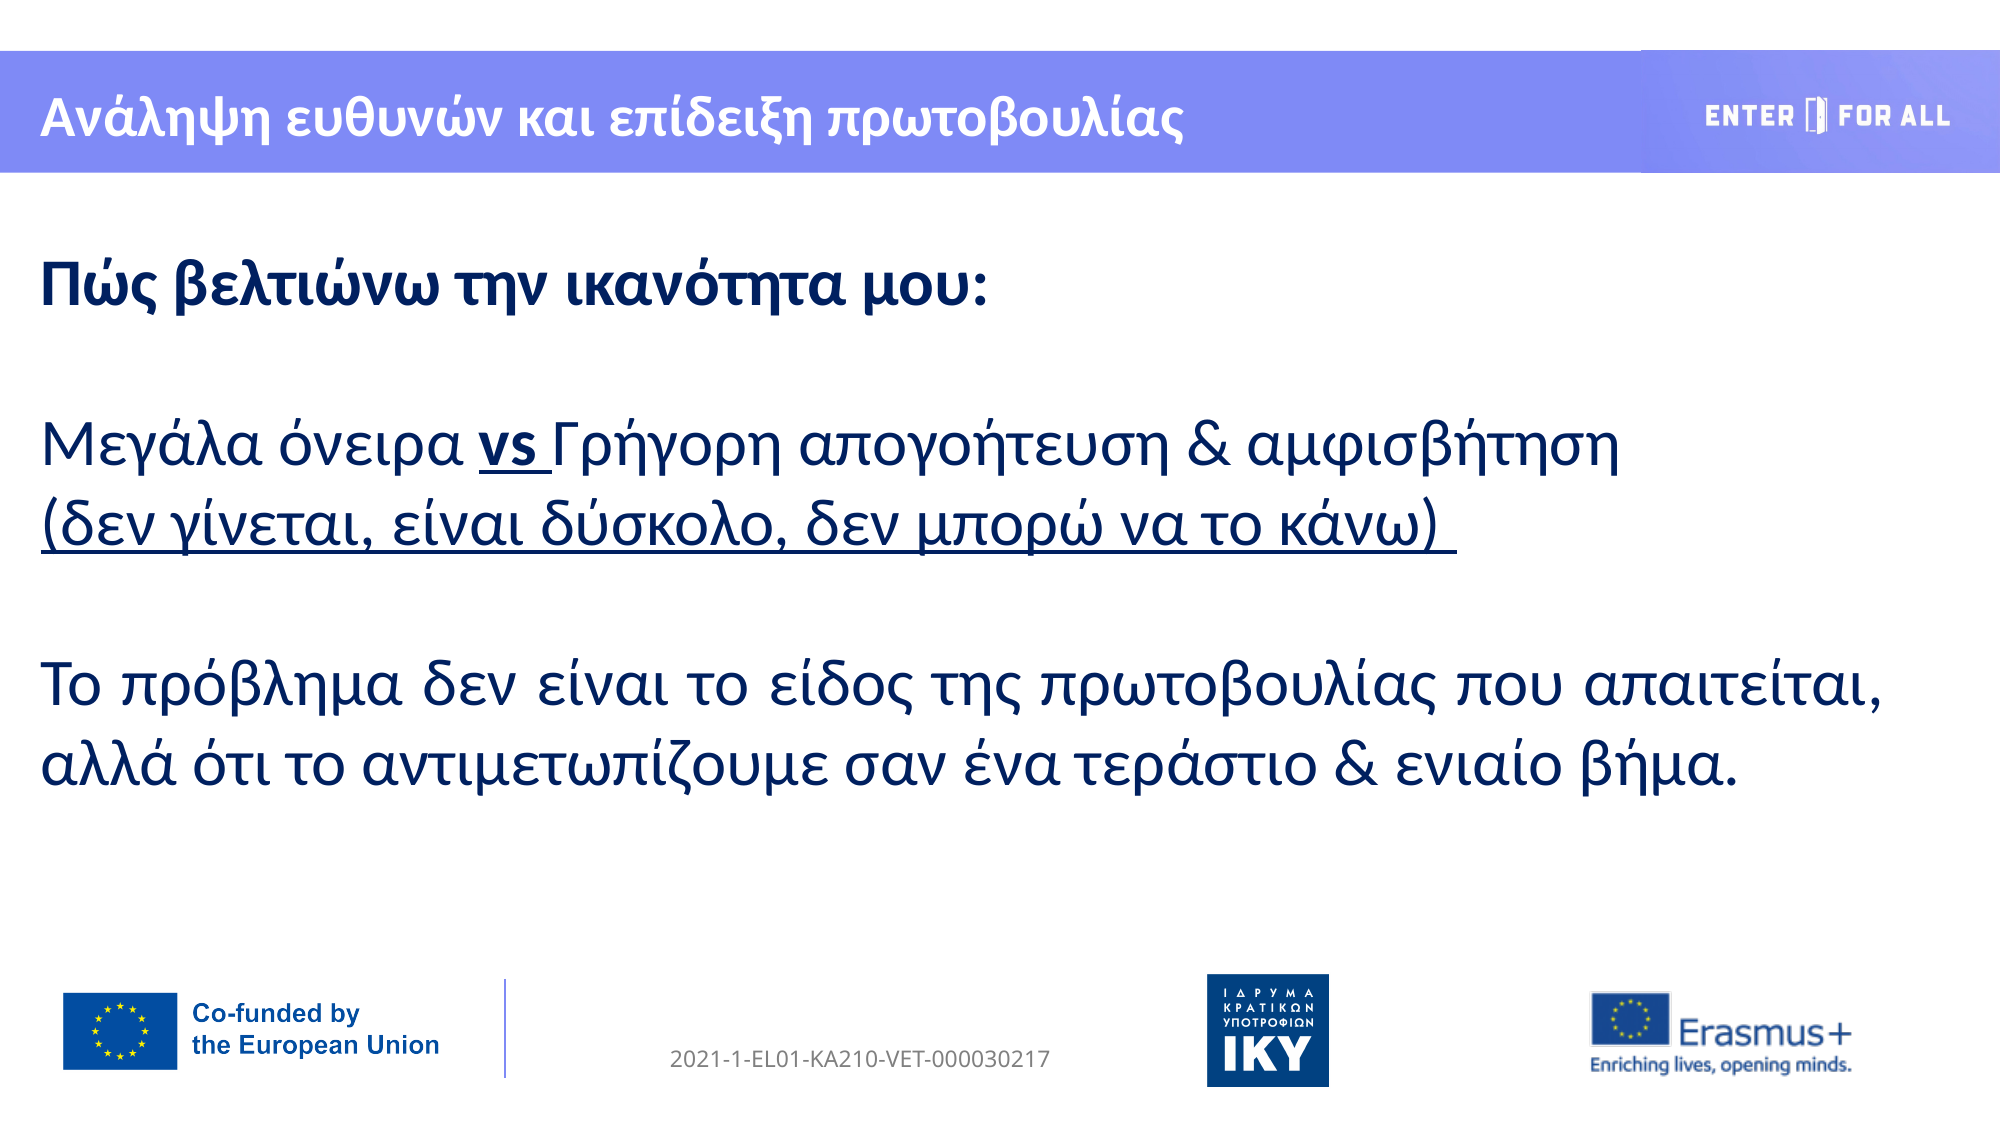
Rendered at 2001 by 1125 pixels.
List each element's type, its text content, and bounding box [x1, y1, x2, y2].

text_box Πώς βελτιώνω την ικανότητα μου: Μεγάλα όνειρα vs Γρήγορη απογοήτευση & αμφισβήτηση (δεν γίνεται, είναι δύσκολο, δεν μπορώ να το κάνω) Το πρόβλημα δεν είναι το είδος της πρωτοβουλίας που απαιτείται, αλλά ότι το αντιμετωπίζουμε σαν ένα τεράστιο & ενιαίο βήμα. [25, 231, 1902, 1125]
picture [1641, 50, 2000, 173]
text_box Ανάληψη ευθυνών και επίδειξη πρωτοβουλίας [25, 70, 1289, 156]
